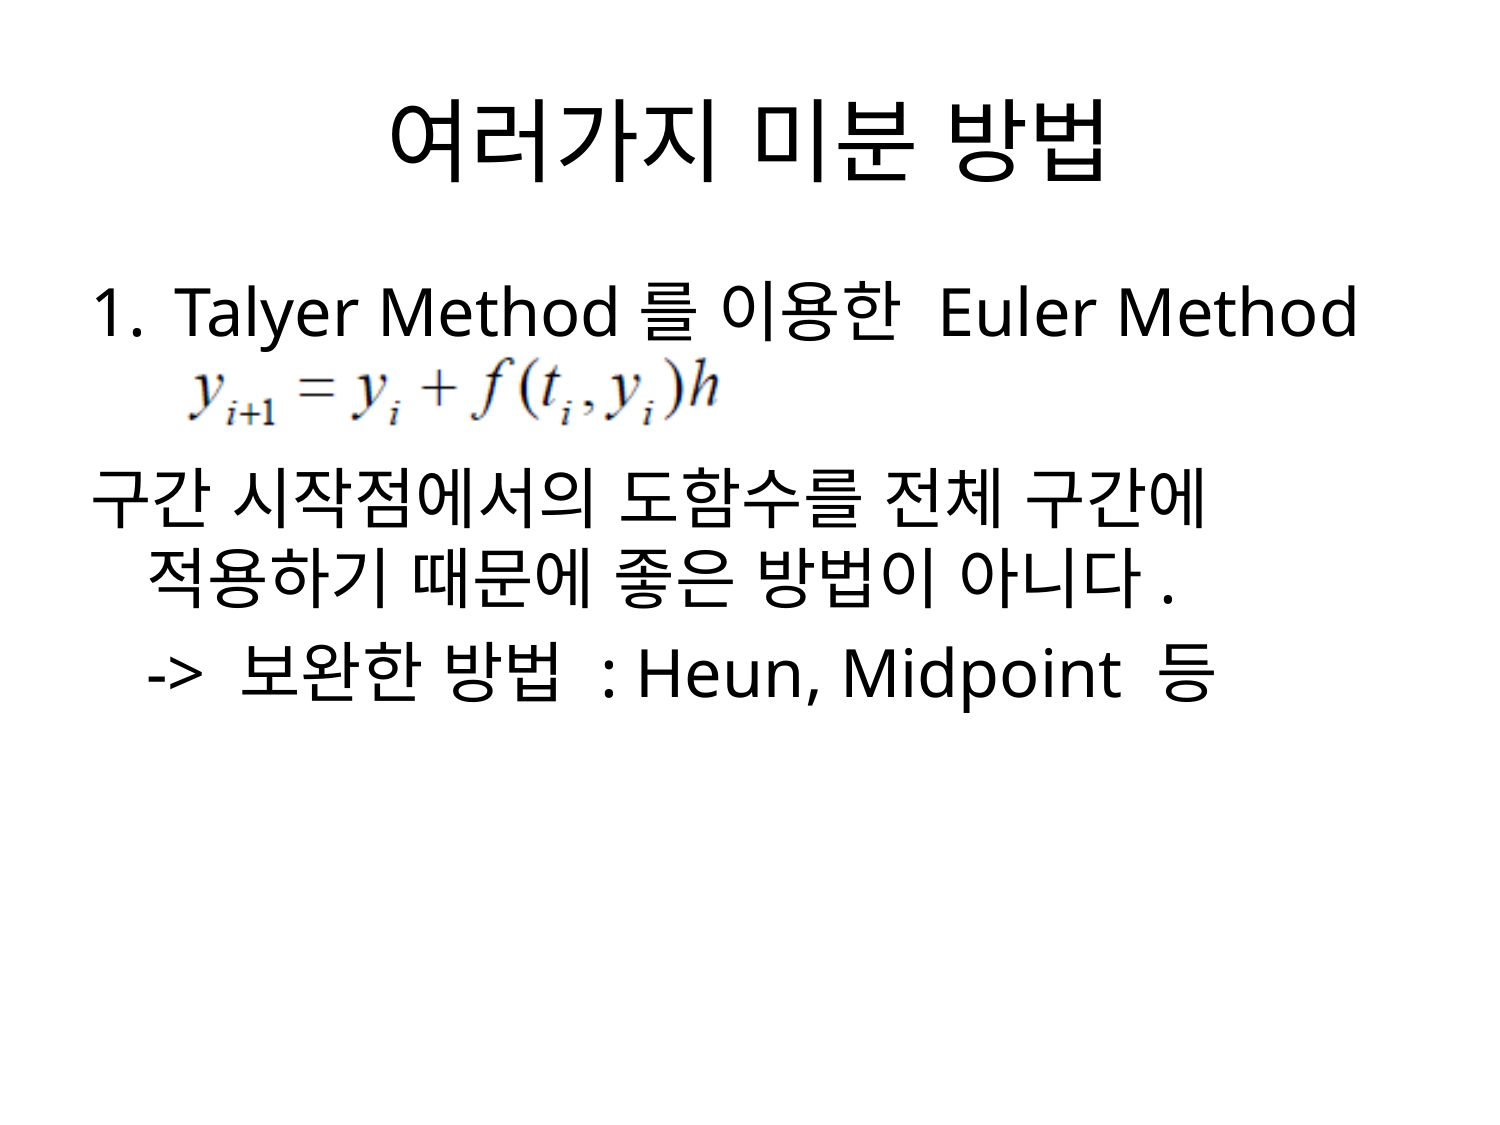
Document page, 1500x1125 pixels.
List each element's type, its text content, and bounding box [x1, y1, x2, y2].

picture [116, 339, 861, 481]
title 여러가지 미분 방법 [75, 45, 1425, 233]
list Talyer Method를 이용한 Euler Method 구간 시작점에서의 도함수를 전체 구간에 적용하기 때문에 좋은 방법이 아니다. -> 보완한 방법 : Heun, Midpoint 등 [75, 262, 1425, 1005]
